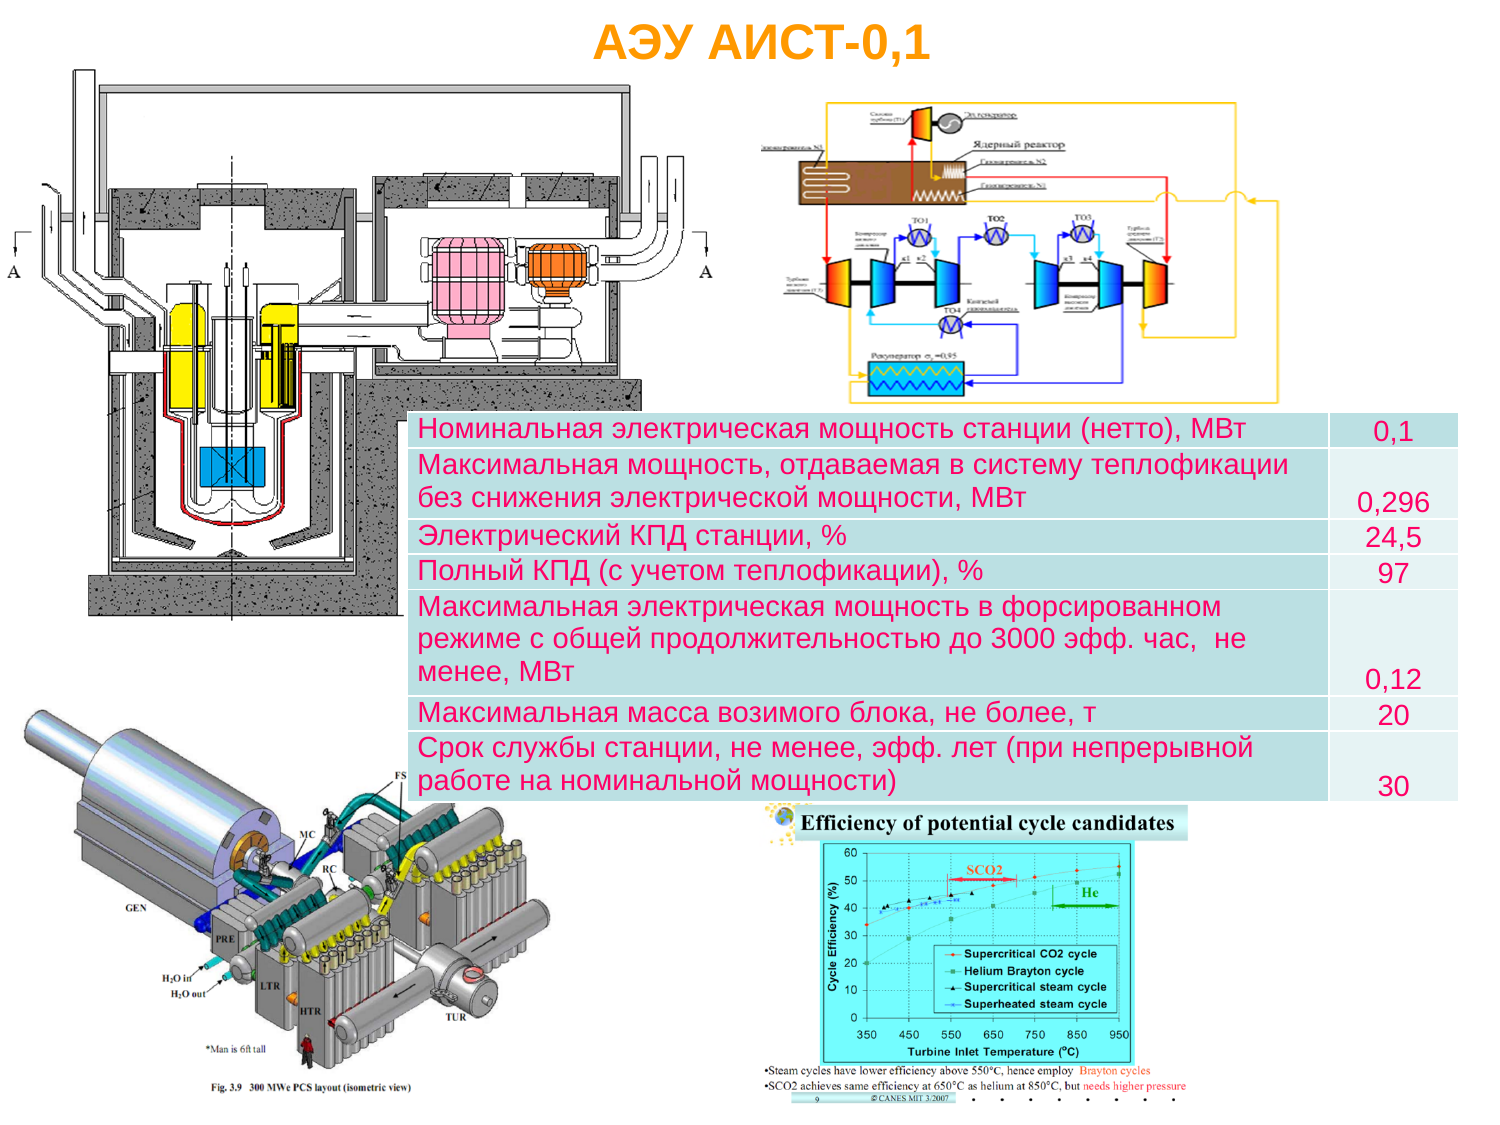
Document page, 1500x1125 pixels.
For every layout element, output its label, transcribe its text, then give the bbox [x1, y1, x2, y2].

table_cell Максимальная электрическая мощность в форсированном режиме с общей продолжительностью до 3000 эфф. час, не менее, МВт [408, 590, 1328, 695]
table_cell 0,12 [1330, 590, 1458, 695]
table_cell 97 [1330, 555, 1458, 589]
table_cell Срок службы станции, не менее, эфф. лет (при непрерывной работе на номинальной мощности) [560, 732, 1328, 801]
table_cell 20 [1330, 697, 1458, 730]
table_cell 0,296 [1330, 449, 1458, 518]
table_cell Максимальная мощность, отдаваемая в систему теплофикации без снижения электрической мощности, МВт [724, 449, 1328, 518]
table_cell 24,5 [1330, 520, 1458, 553]
table_header Номинальная электрическая мощность станции (нетто), МВт [724, 413, 1328, 447]
table_cell Максимальная масса возимого блока, не более, т [560, 697, 1328, 730]
picture [738, 766, 1209, 1124]
table_header 0,1 [1330, 413, 1458, 447]
picture [17, 683, 560, 1104]
table_cell 30 [1330, 732, 1458, 801]
picture [761, 102, 1294, 413]
picture [2, 66, 724, 631]
table_cell Электрический КПД станции, % [724, 520, 1328, 553]
table_cell Полный КПД (с учетом теплофикации), % [724, 555, 1328, 589]
subtitle АЭУ АИСТ-0,1 [100, 0, 1424, 91]
